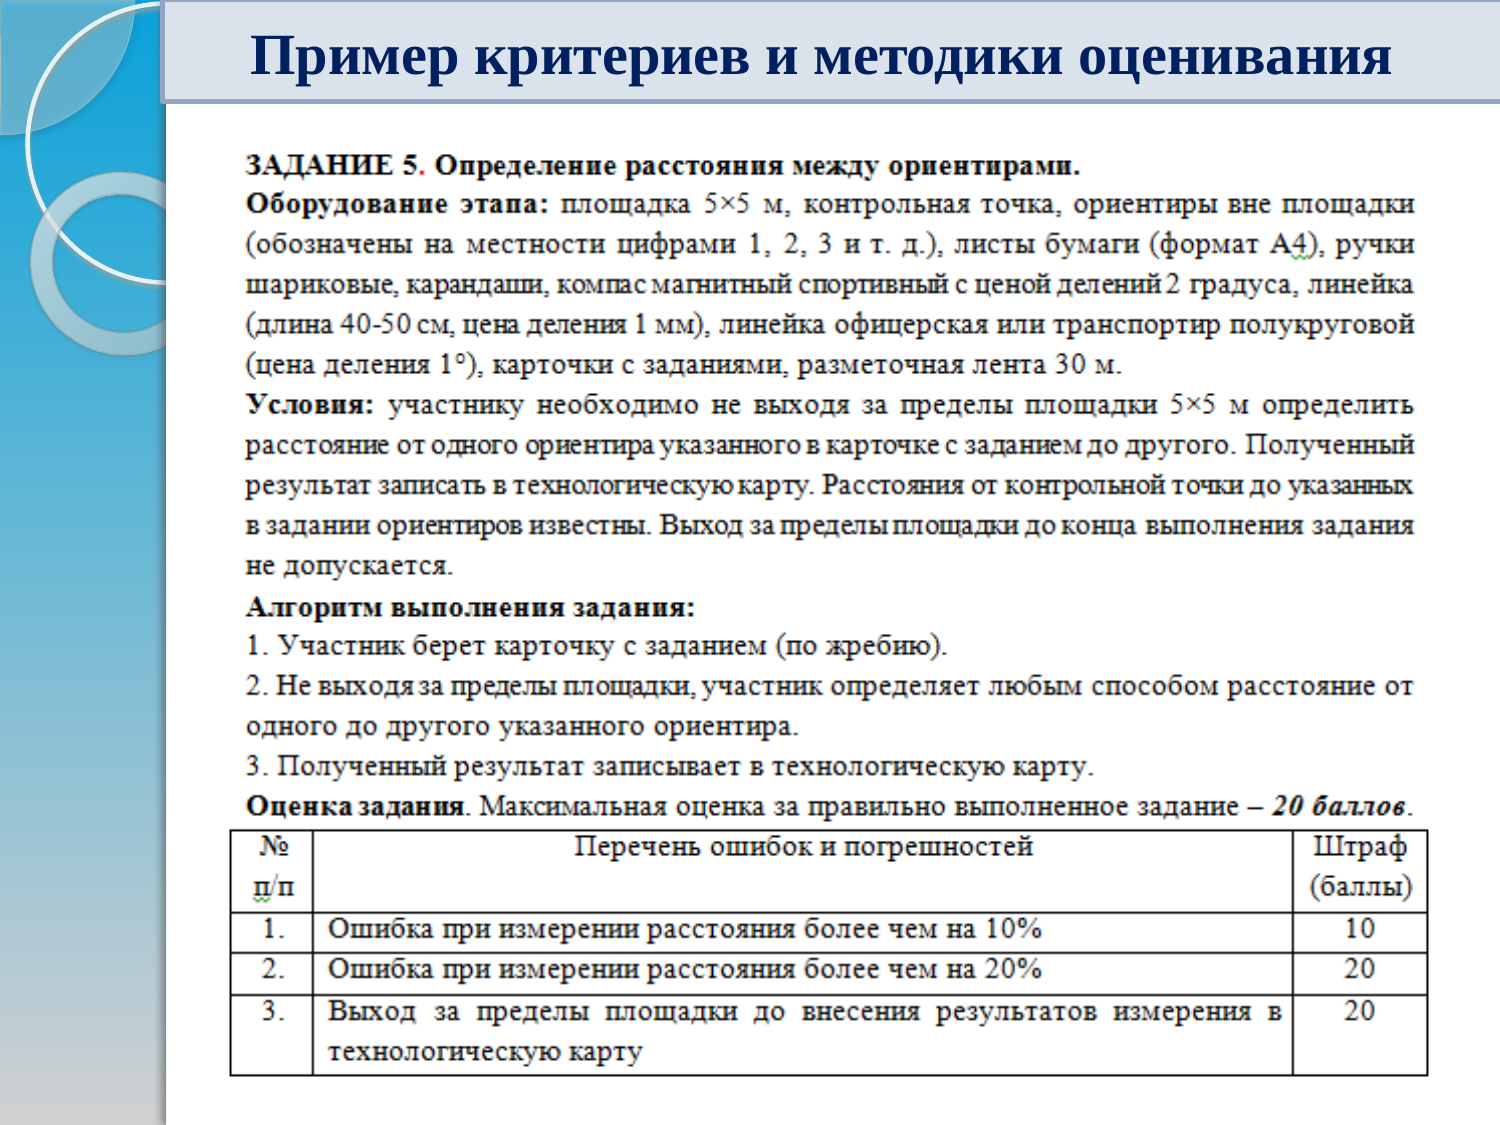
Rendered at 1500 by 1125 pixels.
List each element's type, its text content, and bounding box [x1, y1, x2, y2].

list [220, 136, 1448, 1099]
text_box Пример критериев и методики оценивания [160, 0, 1500, 104]
